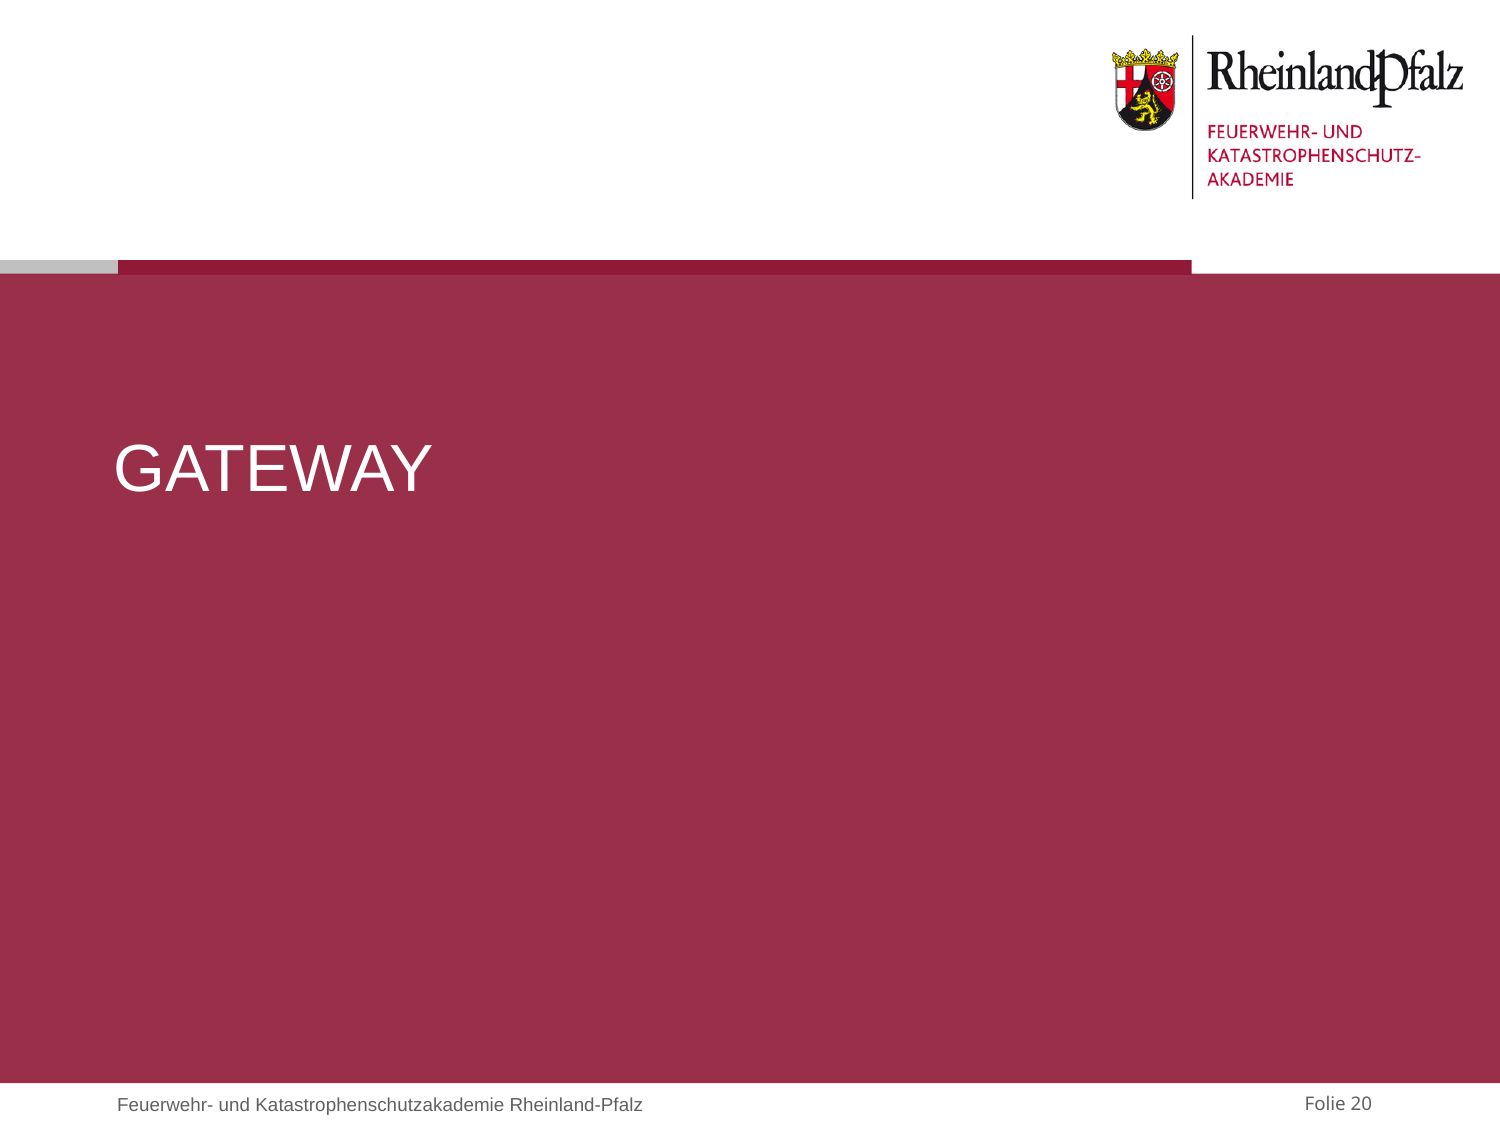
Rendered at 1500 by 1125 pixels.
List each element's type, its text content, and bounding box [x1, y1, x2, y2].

picture [1109, 30, 1463, 236]
title Gateway [112, 424, 1383, 733]
